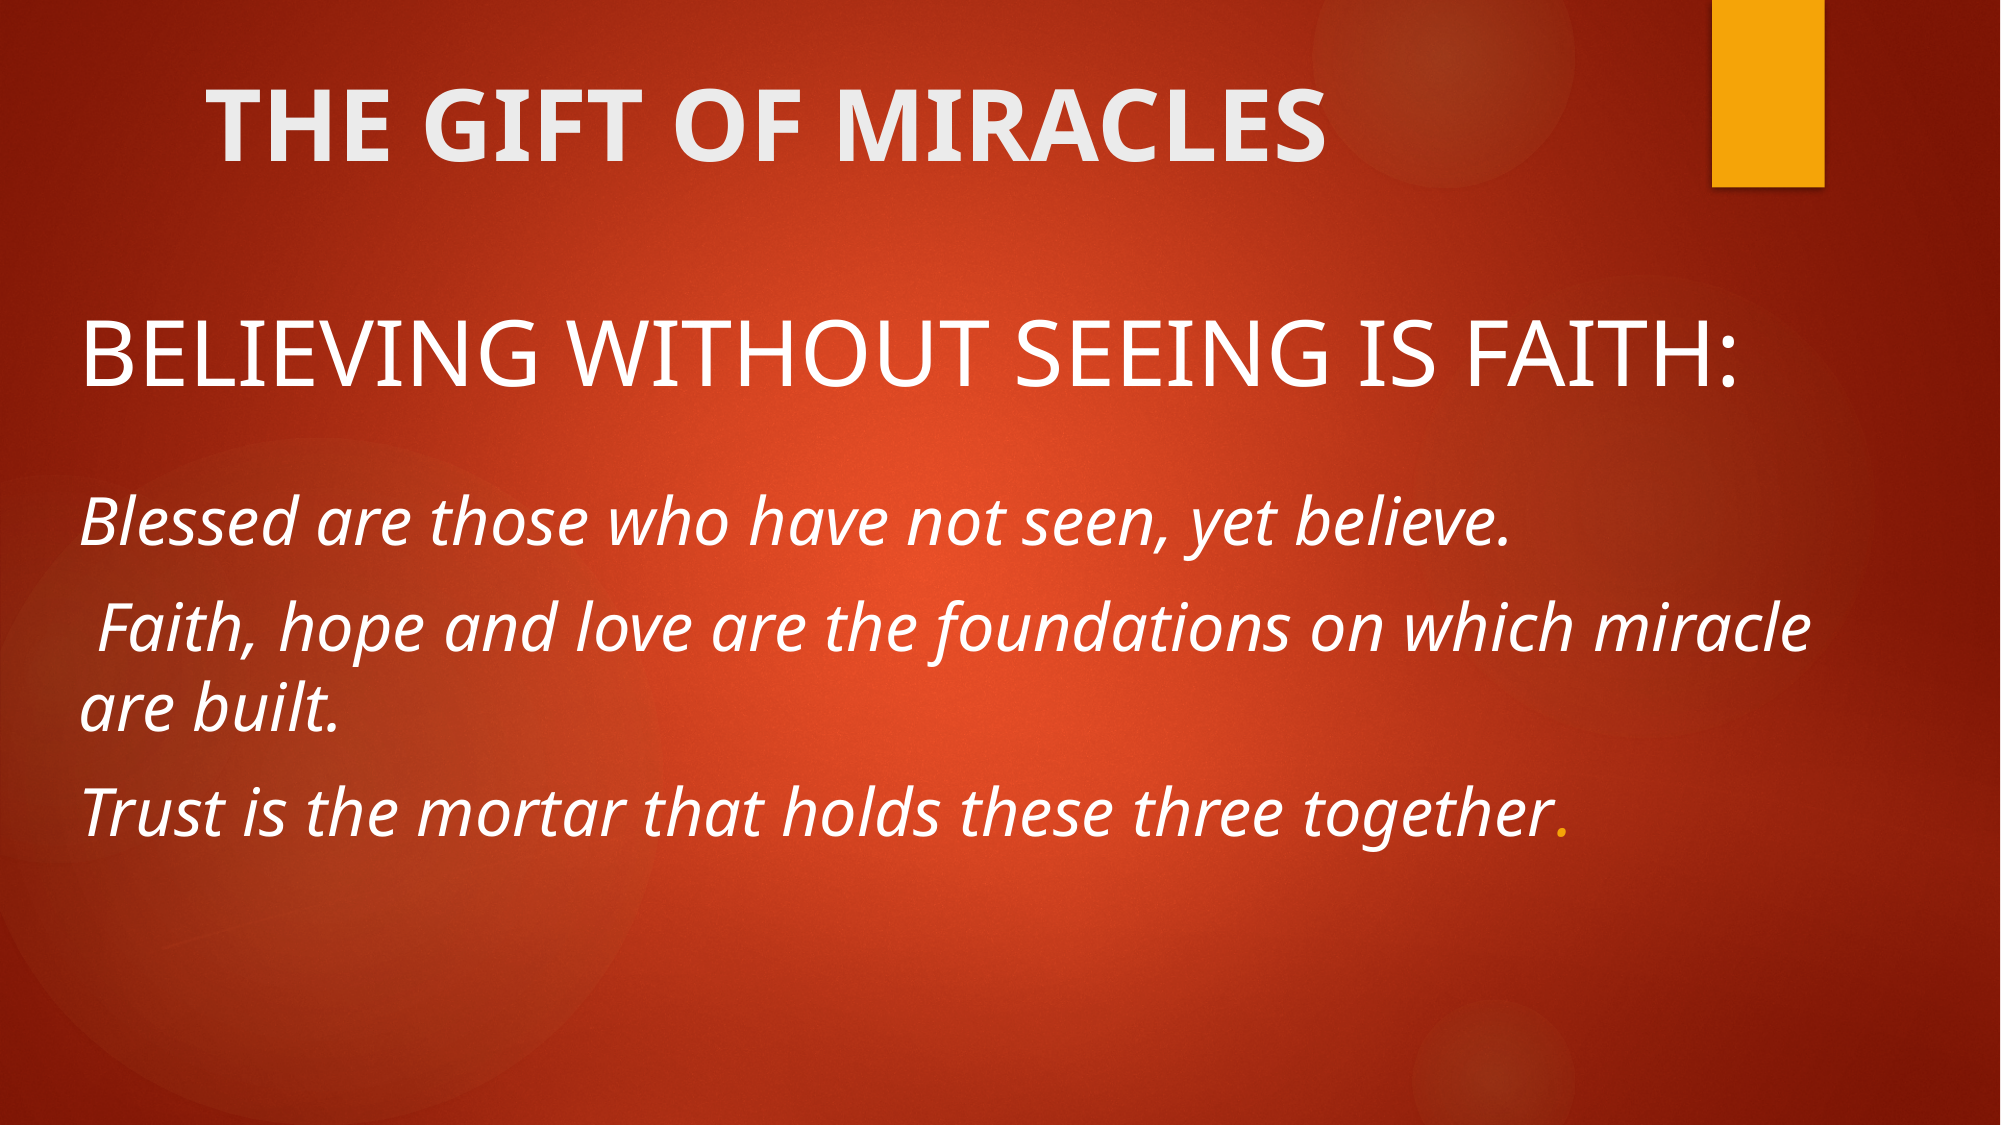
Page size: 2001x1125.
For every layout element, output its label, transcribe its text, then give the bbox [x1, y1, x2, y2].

list Believing without seeing is faith: Blessed are those who have not seen, yet believe. Faith, hope and love are the foundations on which miracle are built. Trust is the mortar that holds these three together. [63, 287, 1889, 1075]
title THE GIFT OF MIRACLES [189, 53, 1638, 190]
